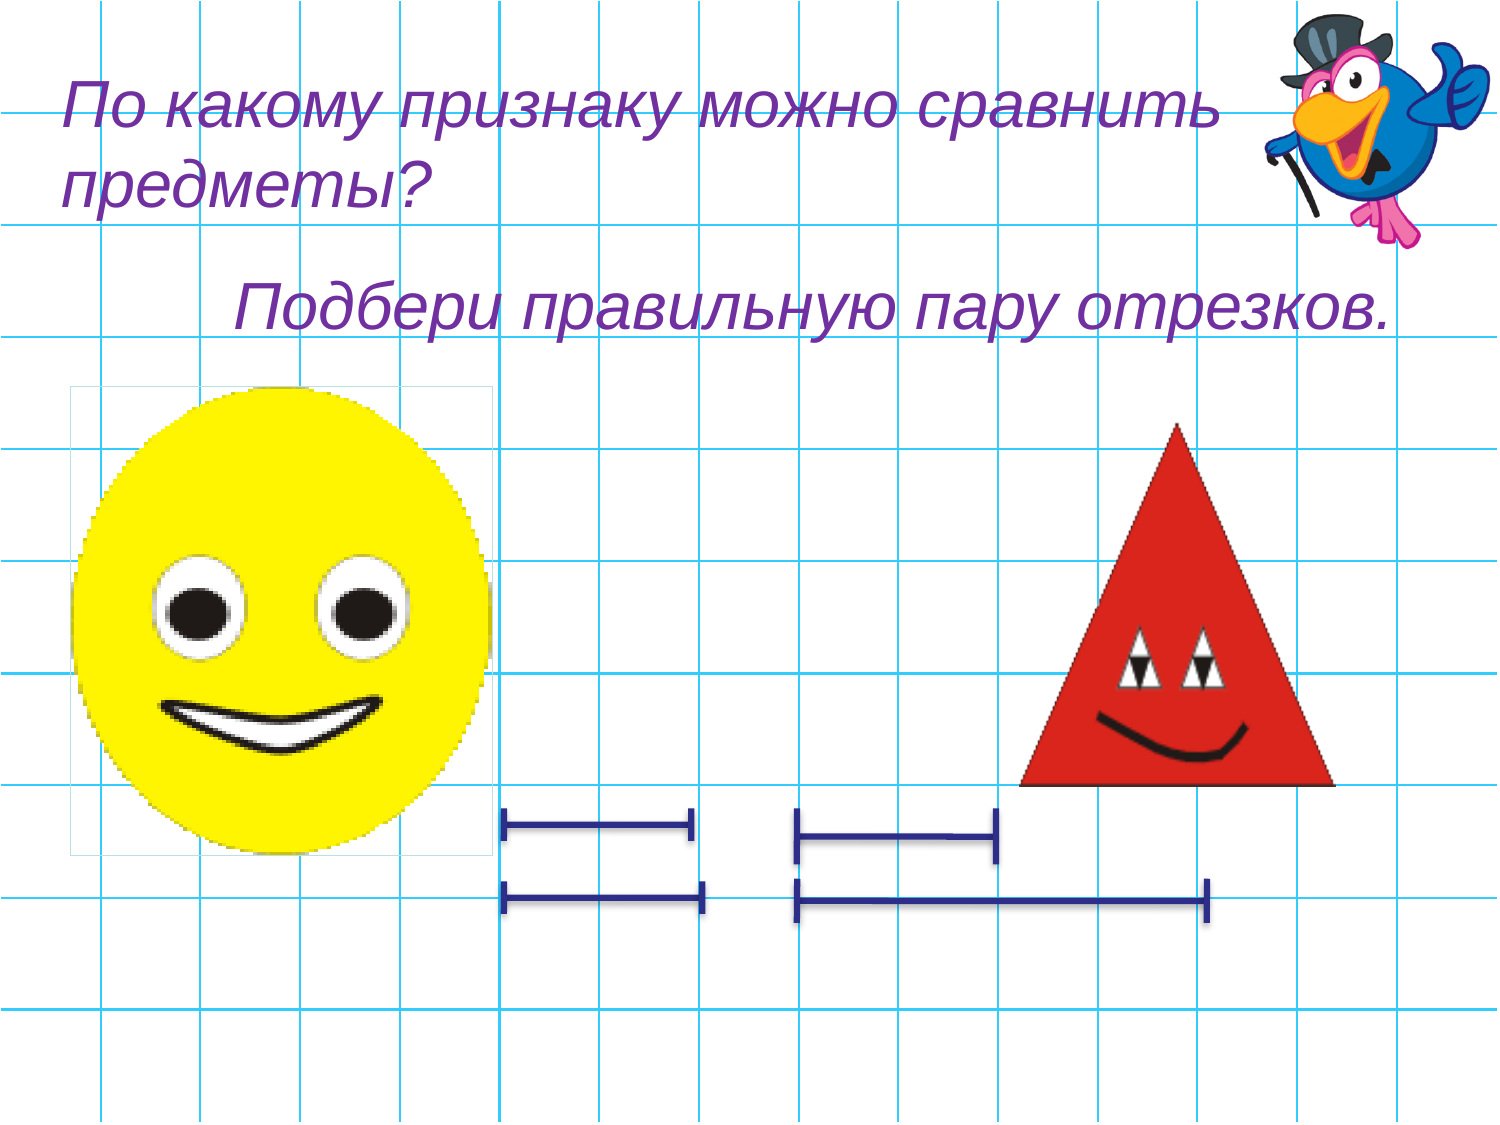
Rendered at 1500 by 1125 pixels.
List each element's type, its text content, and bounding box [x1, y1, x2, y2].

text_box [796, 808, 1208, 924]
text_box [503, 808, 703, 915]
text_box Подбери правильную пару отрезков. [218, 255, 1411, 351]
picture [1257, 0, 1500, 254]
title По какому признаку можно сравнить предметы? [46, 46, 1252, 235]
picture [70, 386, 493, 856]
picture [1019, 421, 1337, 787]
